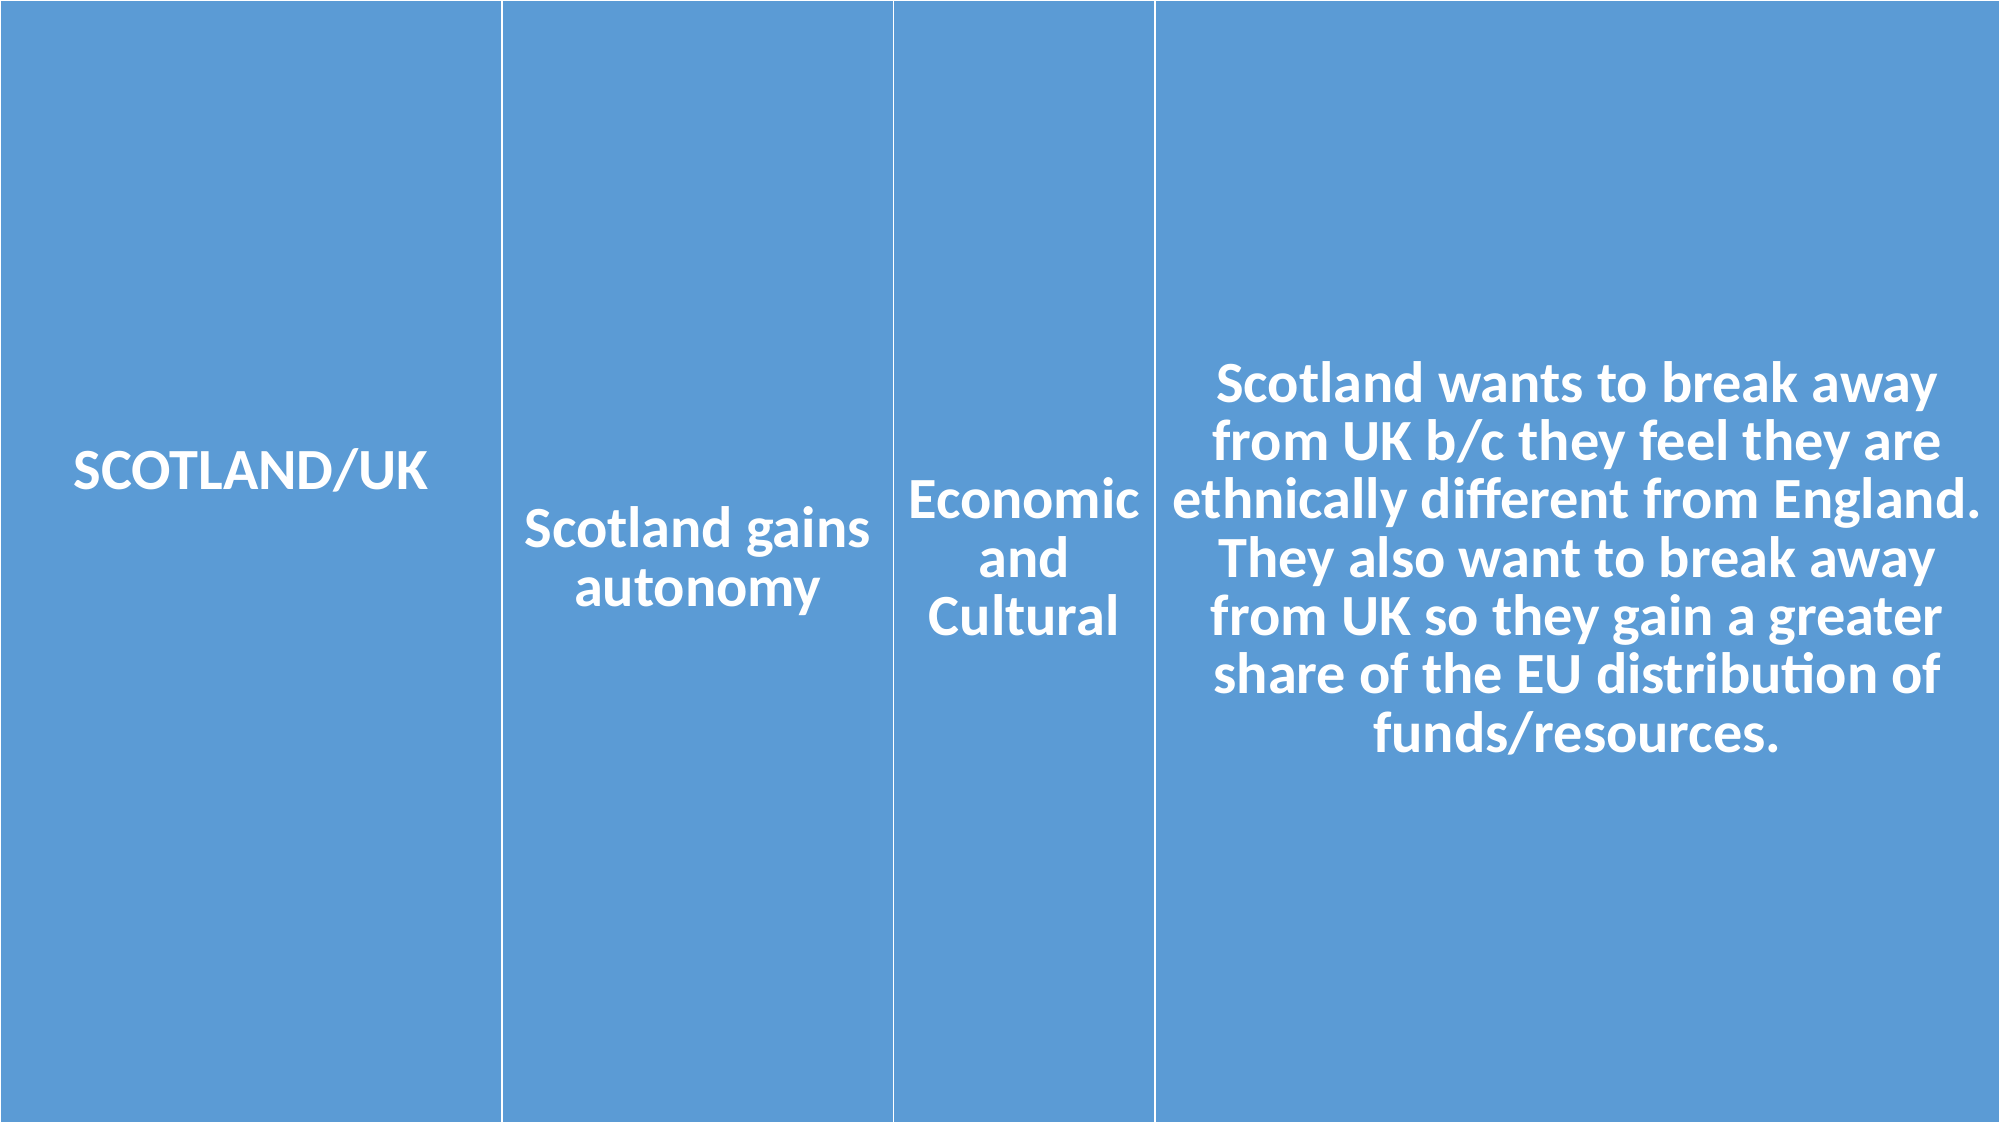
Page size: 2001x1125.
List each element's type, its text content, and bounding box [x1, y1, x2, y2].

table_header SCOTLAND/UK [1, 1, 501, 1122]
table_header Scotland gains autonomy [503, 1, 893, 1122]
table_header Economic and Cultural [894, 1, 1154, 1122]
table_header Scotland wants to break away from UK b/c they feel they are ethnically different from England. They also want to break away from UK so they gain a greater share of the EU distribution of funds/resources. [1156, 1, 1999, 1122]
